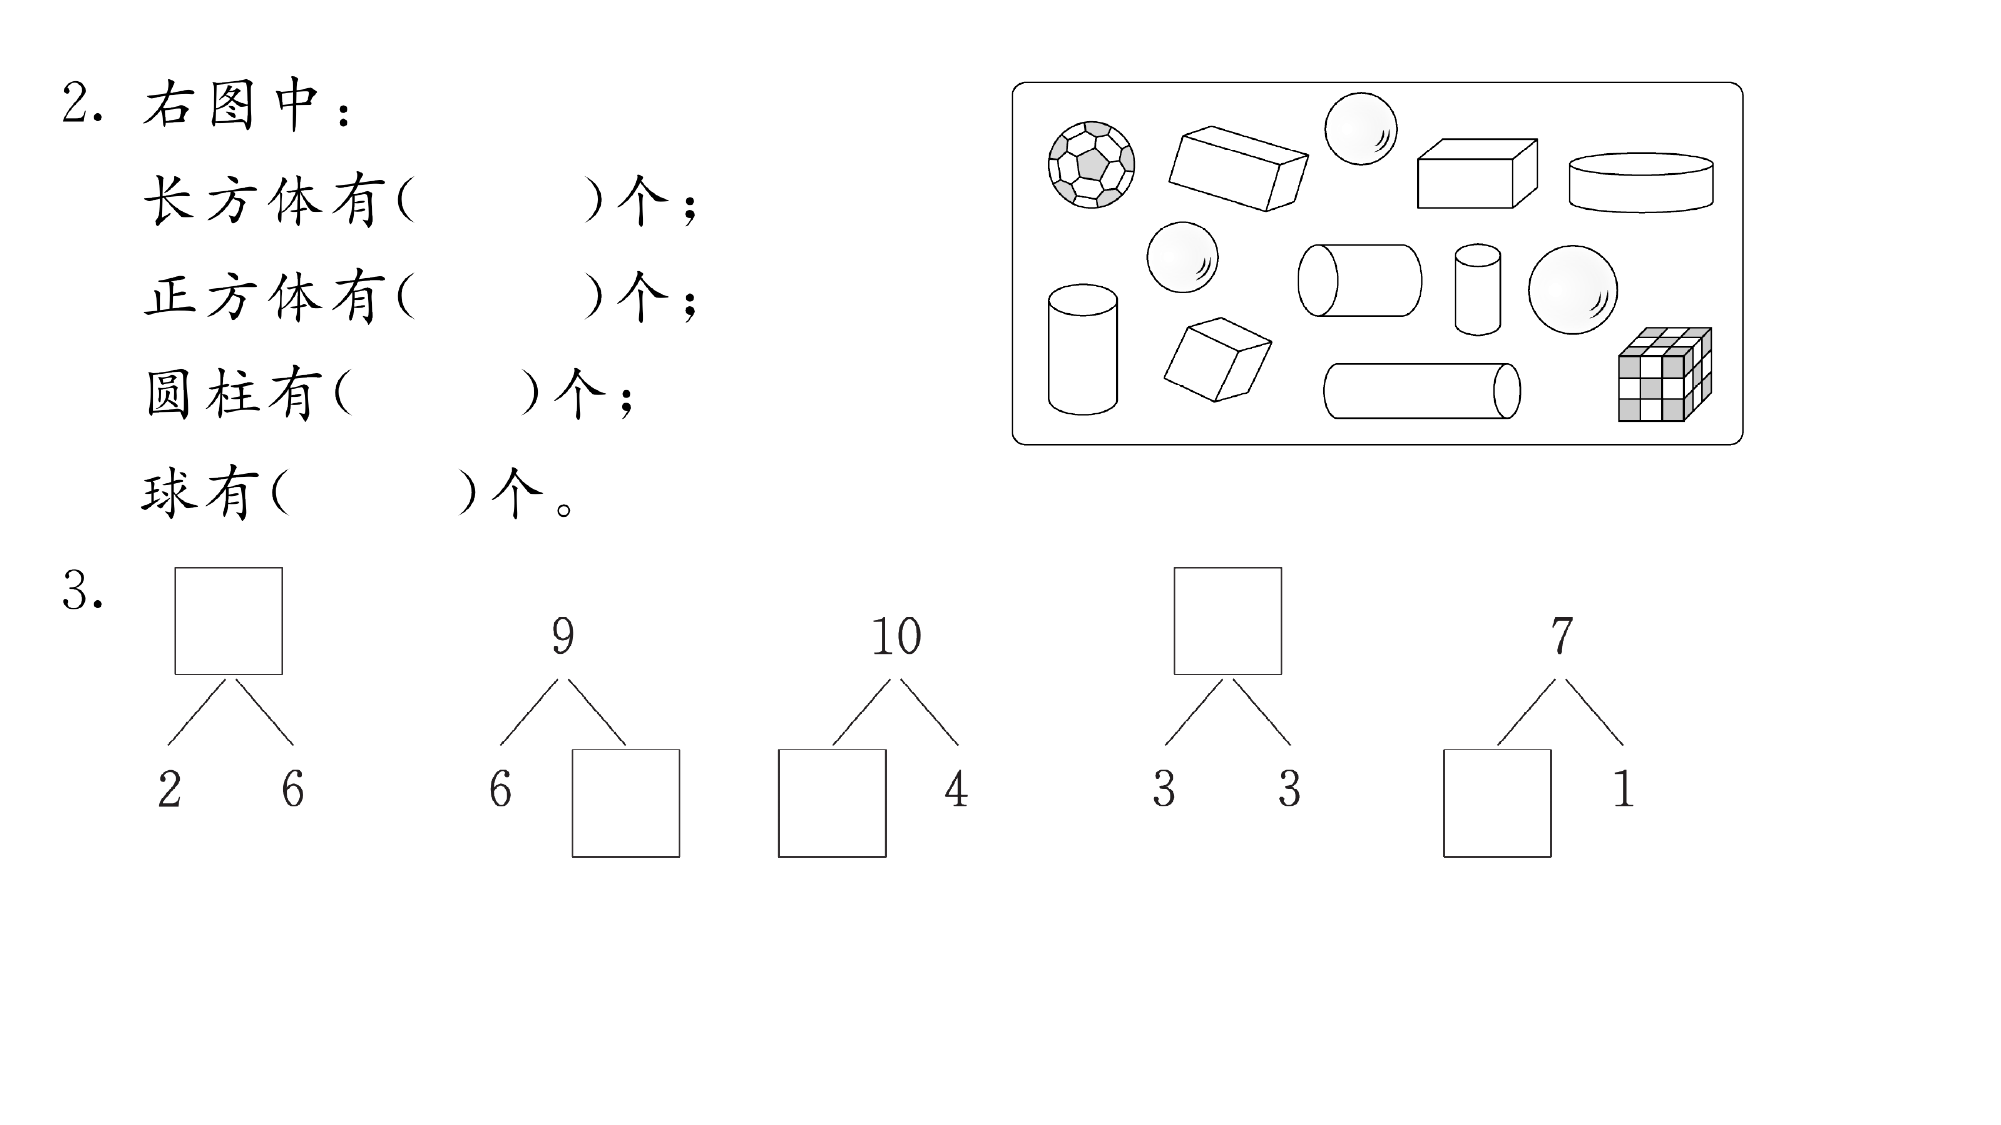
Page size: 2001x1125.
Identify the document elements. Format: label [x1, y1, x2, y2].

picture [58, 58, 1949, 885]
